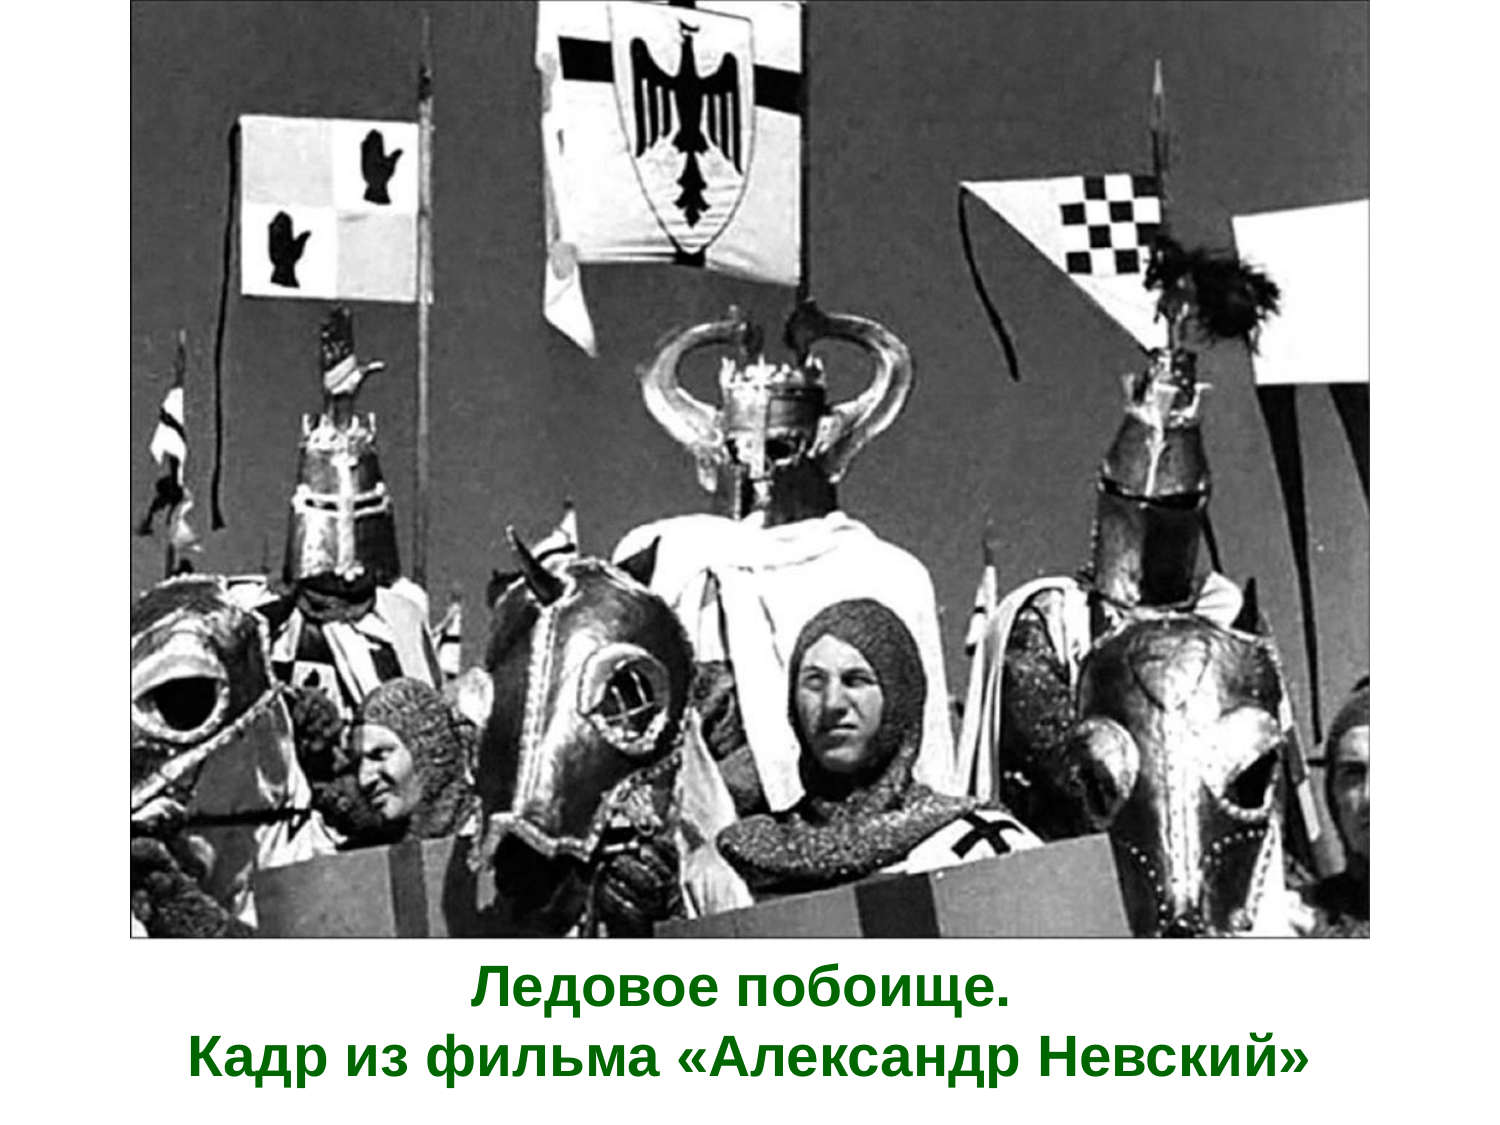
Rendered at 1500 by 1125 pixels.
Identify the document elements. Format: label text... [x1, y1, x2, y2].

picture [130, 0, 1370, 941]
text_box Ледовое побоище. Кадр из фильма «Александр Невский» [0, 940, 1500, 1096]
